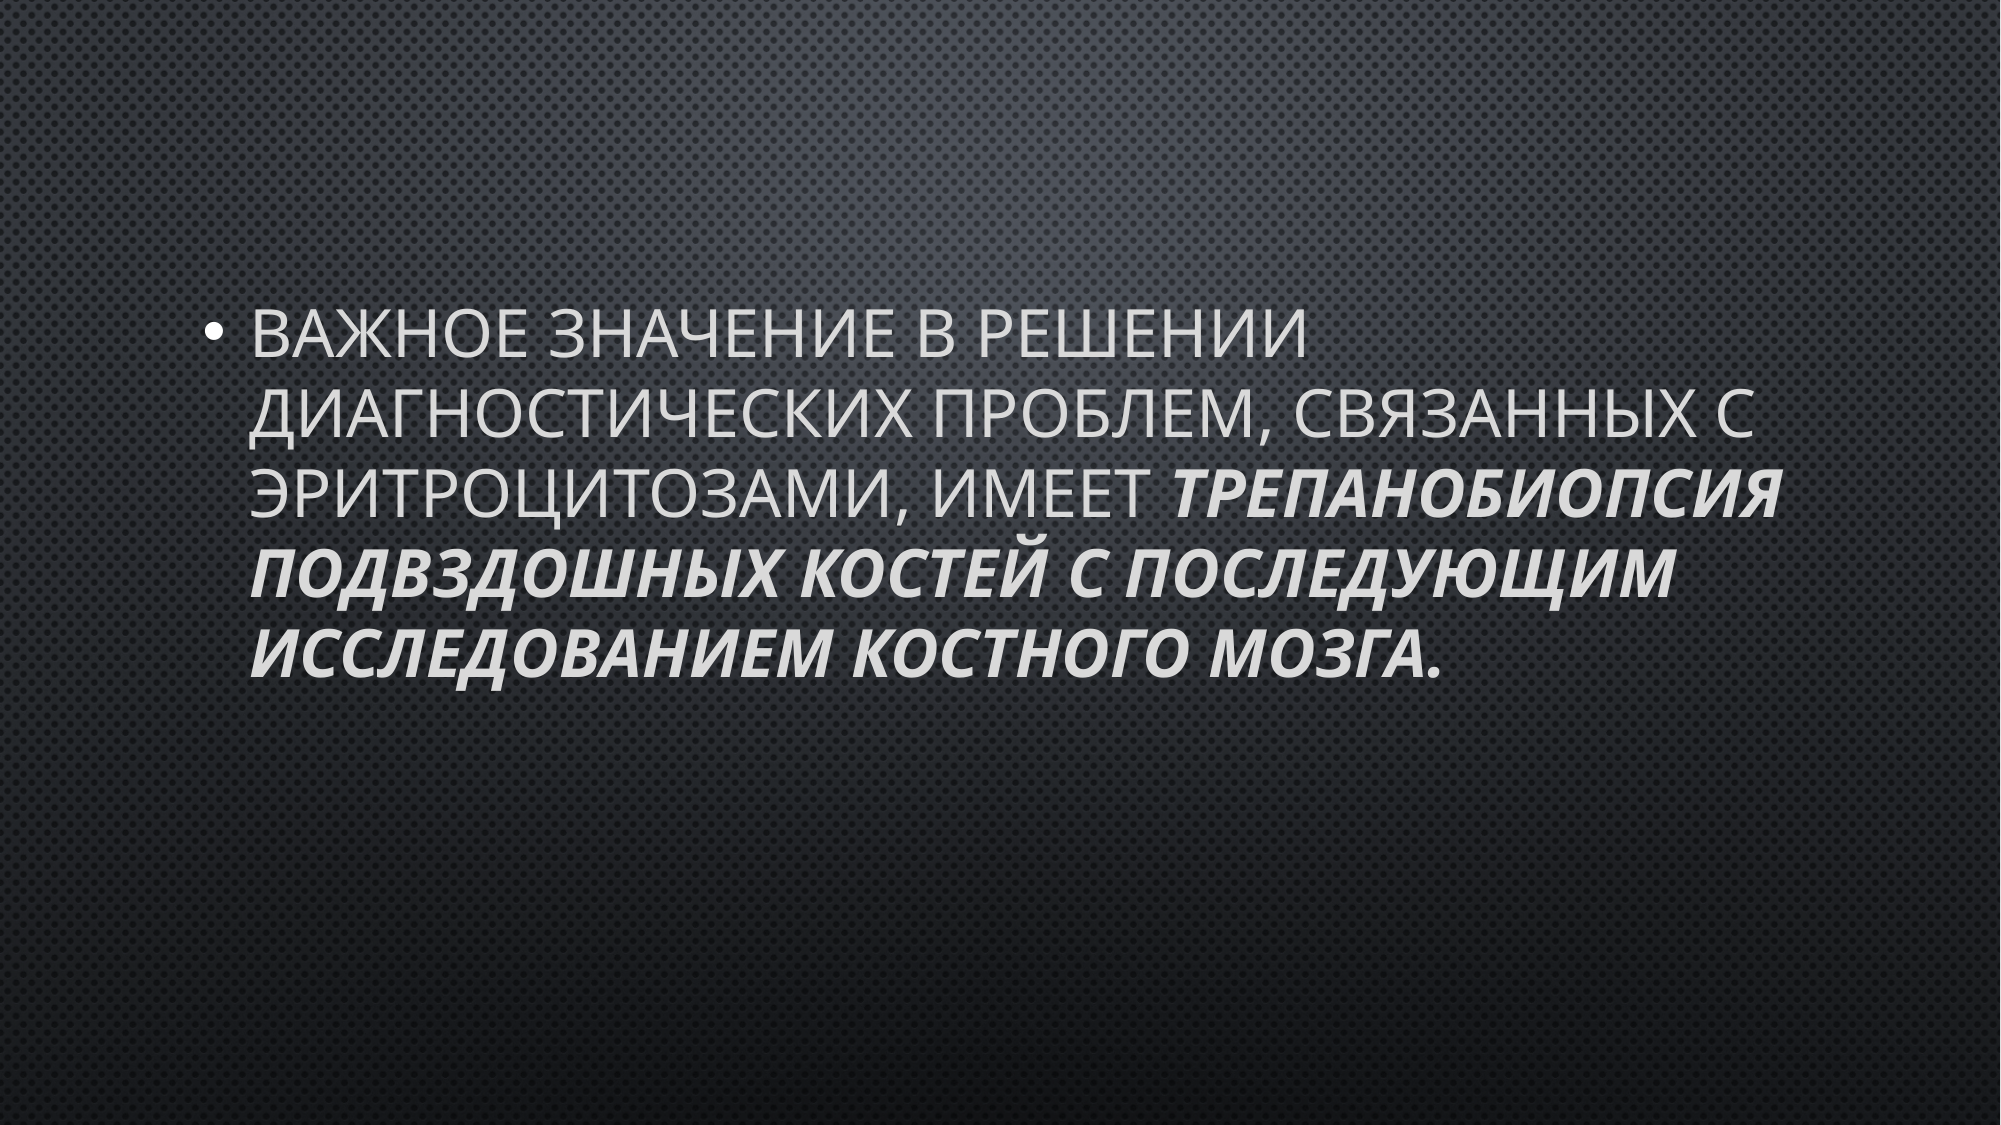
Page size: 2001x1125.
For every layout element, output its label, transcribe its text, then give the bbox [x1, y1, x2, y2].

list Важное значение в решении диагностических проблем, связанных с эритроцитозами, имеет трепанобиопсия подвздошных костей с последующим исследованием костного мозга. [187, 108, 1813, 874]
